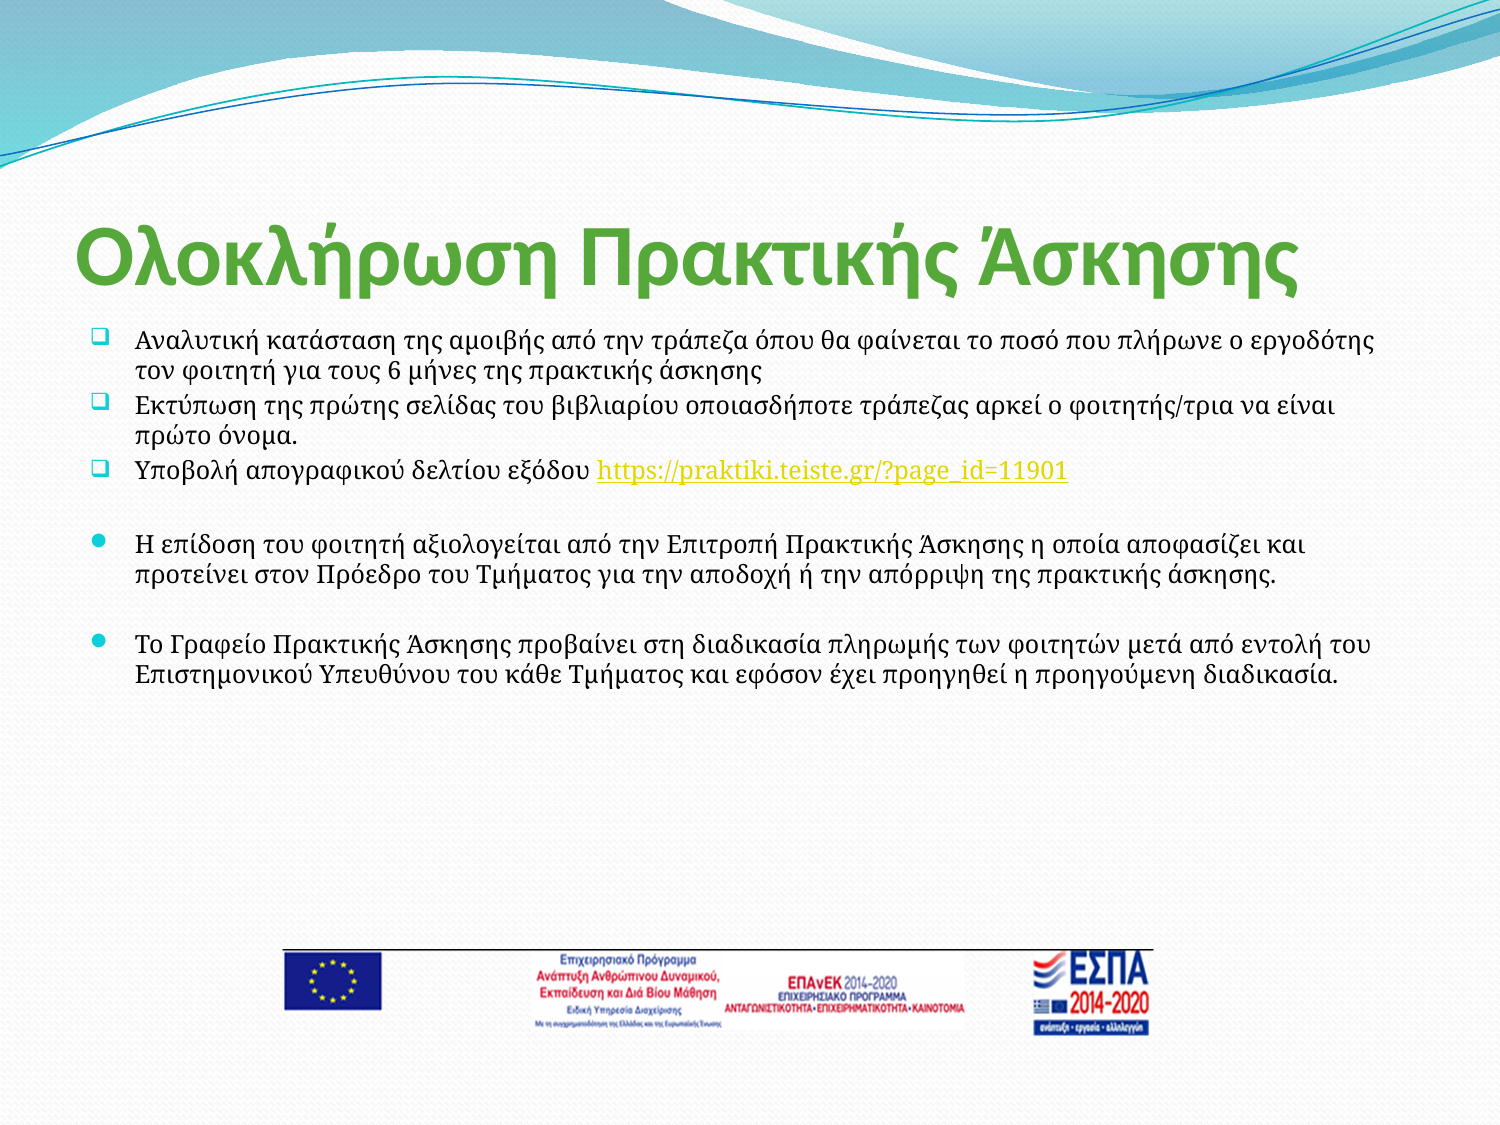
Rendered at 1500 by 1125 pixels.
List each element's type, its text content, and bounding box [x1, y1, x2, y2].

list Αναλυτική κατάσταση της αμοιβής από την τράπεζα όπου θα φαίνεται το ποσό που πλήρωνε ο εργοδότης τον φοιτητή για τους 6 μήνες της πρακτικής άσκησης Εκτύπωση της πρώτης σελίδας του βιβλιαρίου οποιασδήποτε τράπεζας αρκεί ο φοιτητής/τρια να είναι πρώτο όνομα. Υποβολή απογραφικού δελτίου εξόδου https://praktiki.teiste.gr/?page_id=11901 Η επίδοση του φοιτητή αξιολογείται από την Επιτροπή Πρακτικής Άσκησης η οποία αποφασίζει και προτείνει στον Πρόεδρο του Τμήματος για την αποδοχή ή την απόρριψη της πρακτικής άσκησης. Το Γραφείο Πρακτικής Άσκησης προβαίνει στη διαδικασία πληρωμής των φοιτητών μετά από εντολή του Επιστημονικού Υπευθύνου του κάθε Τμήματος και εφόσον έχει προηγηθεί η προηγούμενη διαδικασία. [75, 317, 1425, 1038]
title Ολοκλήρωση Πρακτικής Άσκησης [75, 115, 1425, 303]
picture [280, 948, 1155, 1037]
